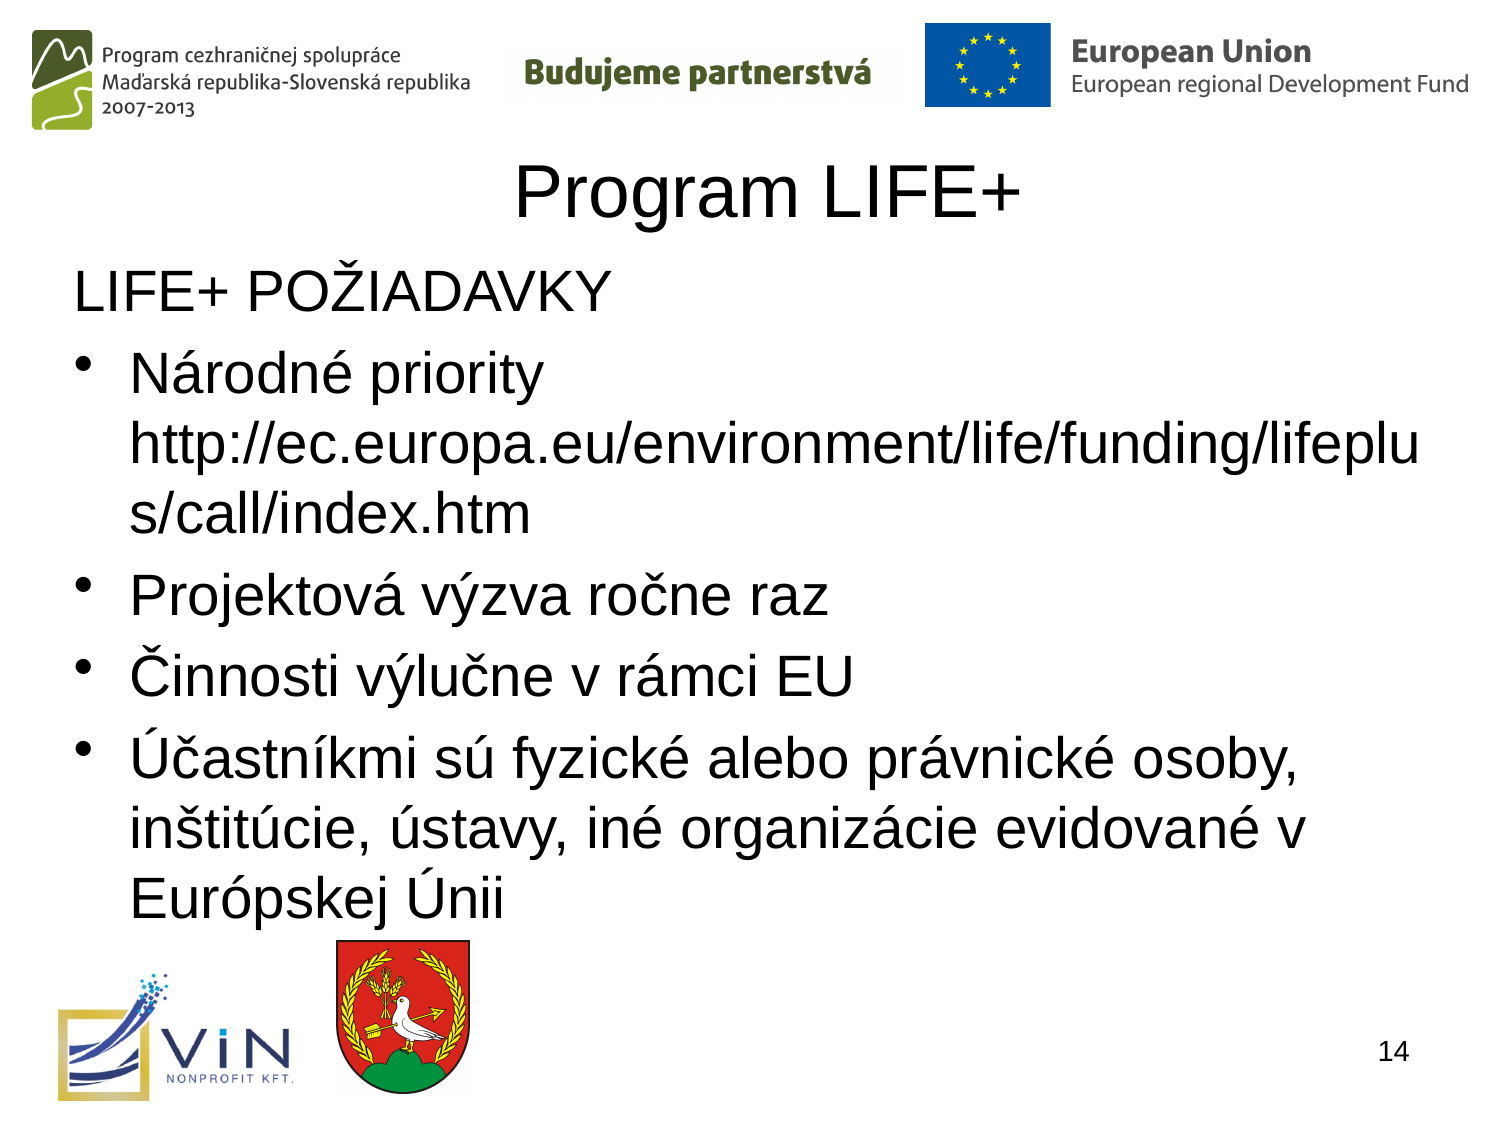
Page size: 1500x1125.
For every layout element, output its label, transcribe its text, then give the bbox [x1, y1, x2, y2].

picture [336, 940, 470, 1095]
picture [29, 30, 491, 141]
title Program LIFE+ [93, 93, 1444, 245]
picture [925, 23, 1468, 109]
picture [34, 972, 294, 1102]
slide_number 14 [1074, 1024, 1426, 1103]
list LIFE+ POŽIADAVKY Národné priority http://ec.europa.eu/environment/life/funding/lifeplus/call/index.htm Projektová výzva ročne raz Činnosti výlučne v rámci EU Účastníkmi sú fyzické alebo právnické osoby, inštitúcie, ústavy, iné organizácie evidované v Európskej Únii [58, 245, 1453, 973]
picture [501, 42, 904, 103]
